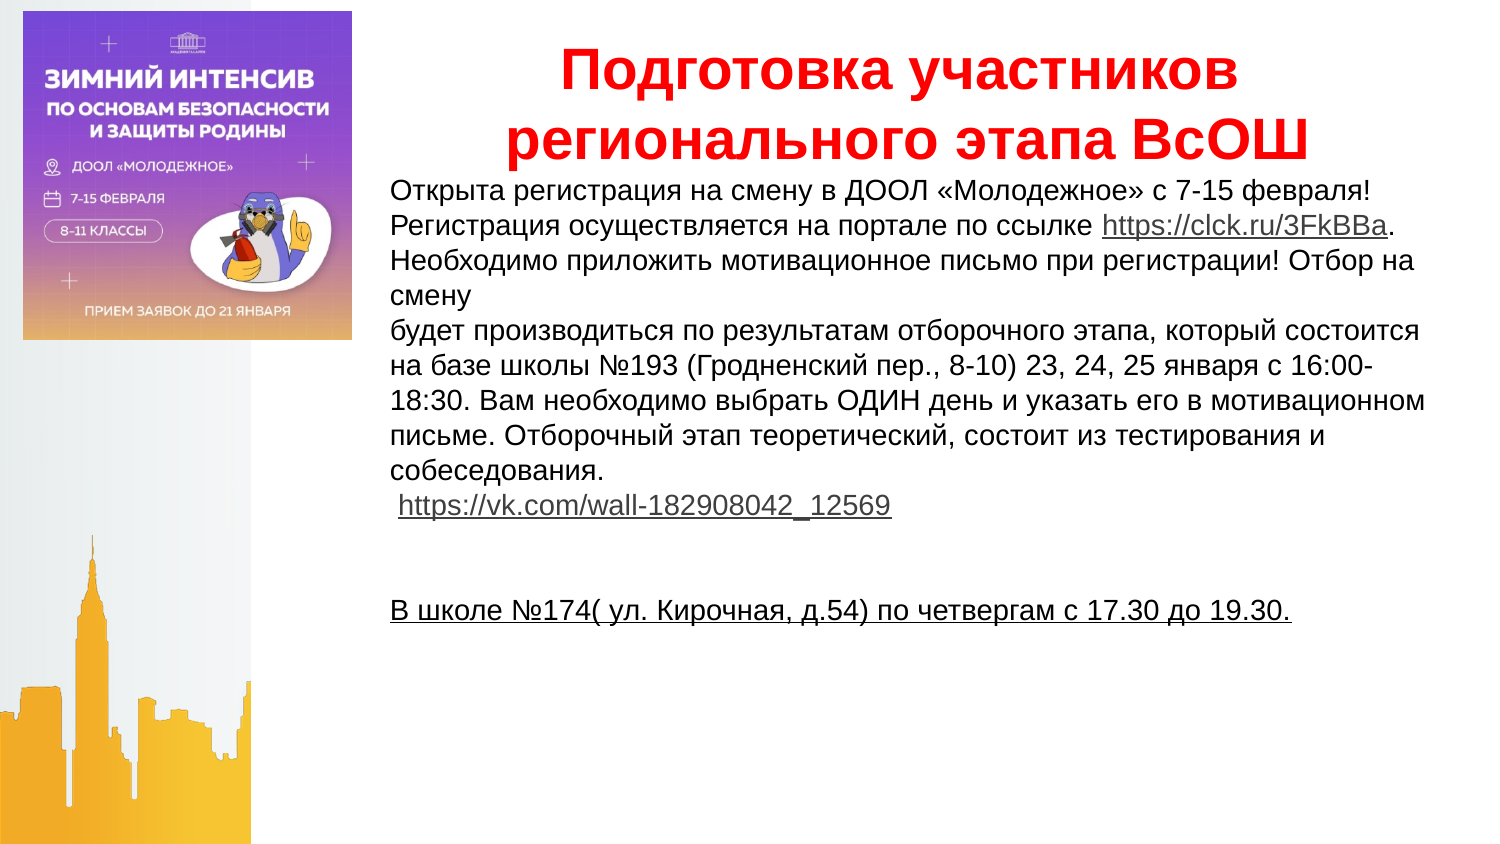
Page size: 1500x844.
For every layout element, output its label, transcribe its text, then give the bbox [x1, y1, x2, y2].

picture [0, 0, 1500, 844]
text_box Открыта регистрация на смену в ДООЛ «Молодежное» с 7-15 февраля! Регистрация осуществляется на портале по ссылке https://clck.ru/3FkBBa. Необходимо приложить мотивационное письмо при регистрации! Отбор на смену будет производиться по результатам отборочного этапа, который состоится на базе школы №193 (Гродненский пер., 8-10) 23, 24, 25 января с 16:00-18:30. Вам необходимо выбрать ОДИН день и указать его в мотивационном письме. Отборочный этап теоретический, состоит из тестирования и собеседования. https://vk.com/wall-182908042_12569 В школе №174( ул. Кирочная, д.54) по четвергам с 17.30 до 19.30. [375, 163, 1465, 634]
text_box Подготовка участников регионального этапа ВсОШ [386, 23, 1430, 179]
